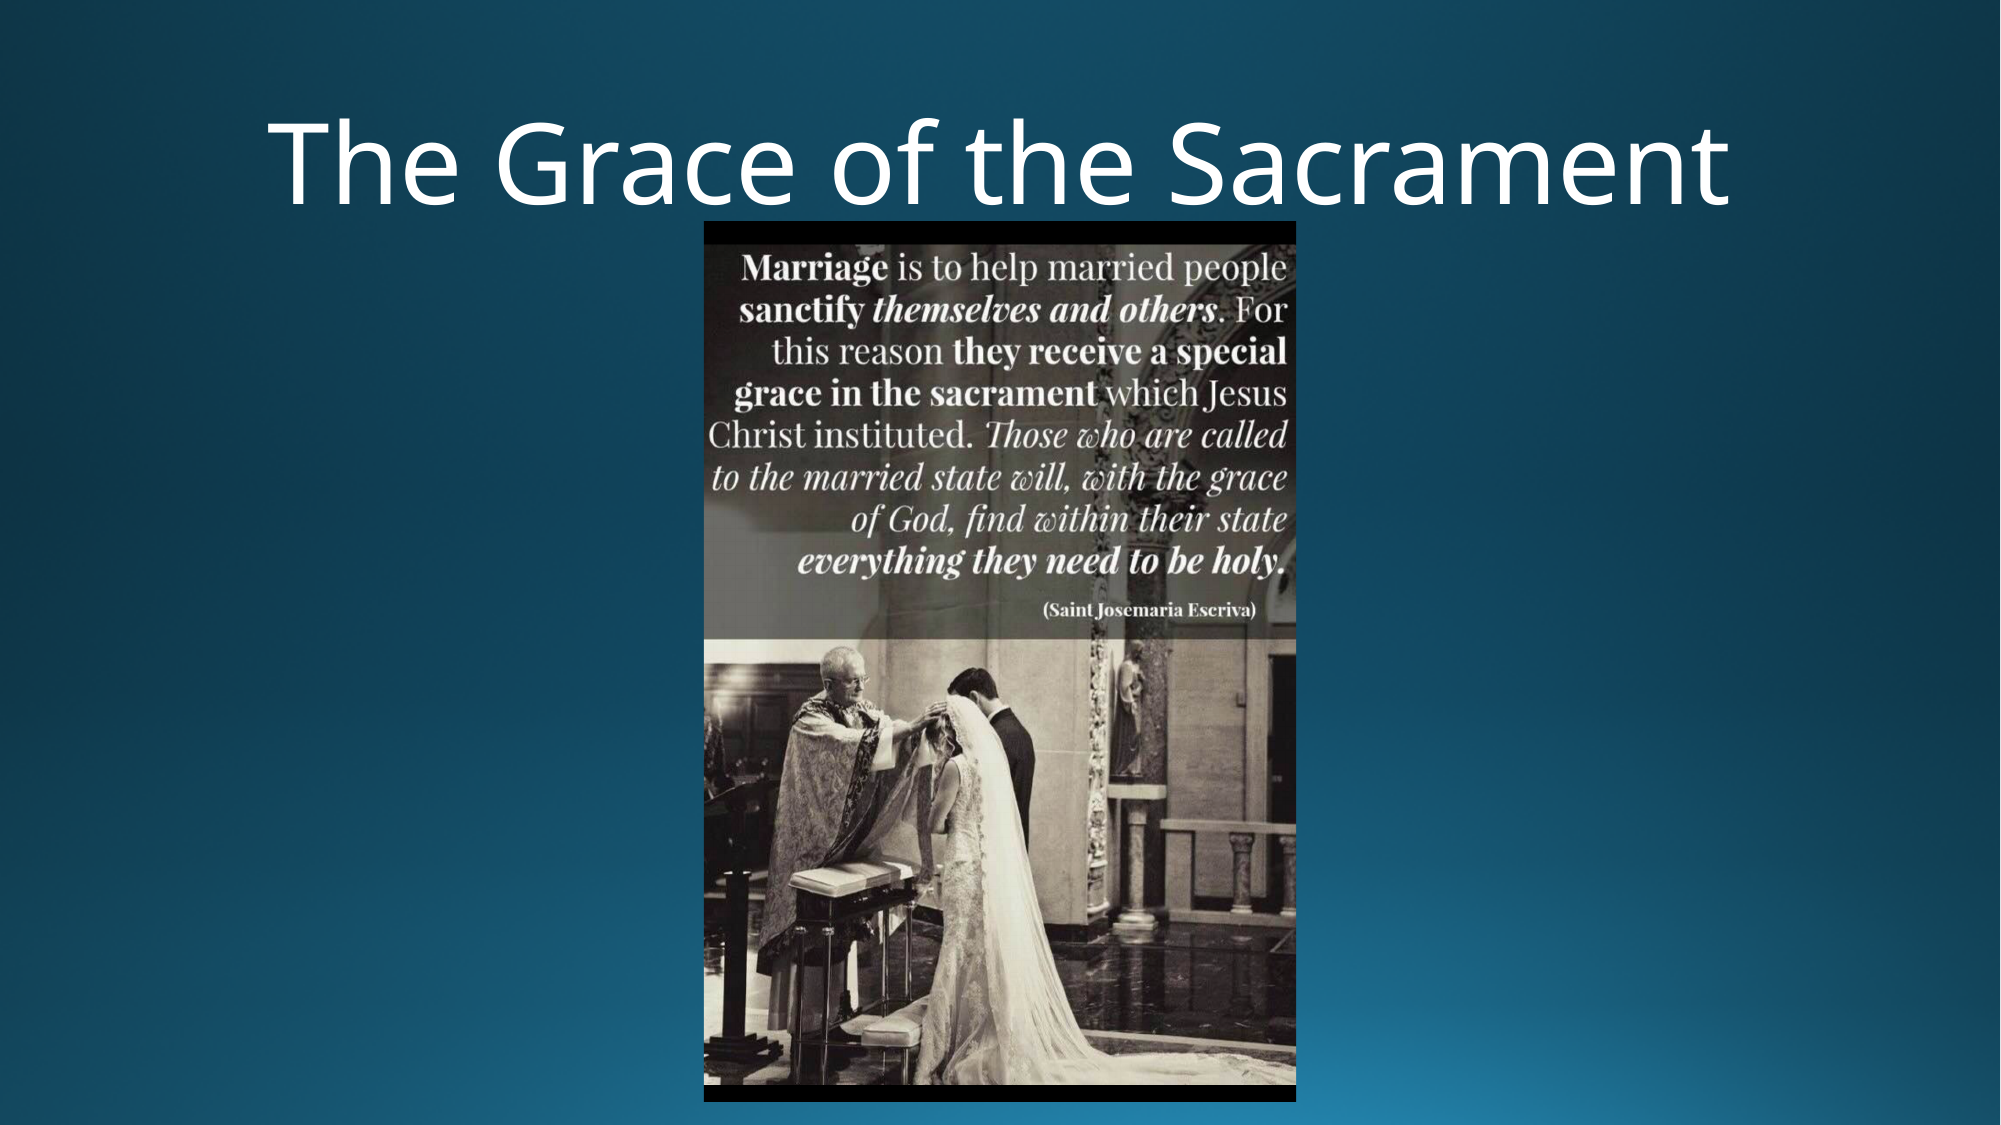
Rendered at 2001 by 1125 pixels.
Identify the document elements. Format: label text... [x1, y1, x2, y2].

picture [0, 0, 2001, 1125]
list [703, 221, 1297, 1102]
title The Grace of the Sacrament [137, 59, 1863, 278]
